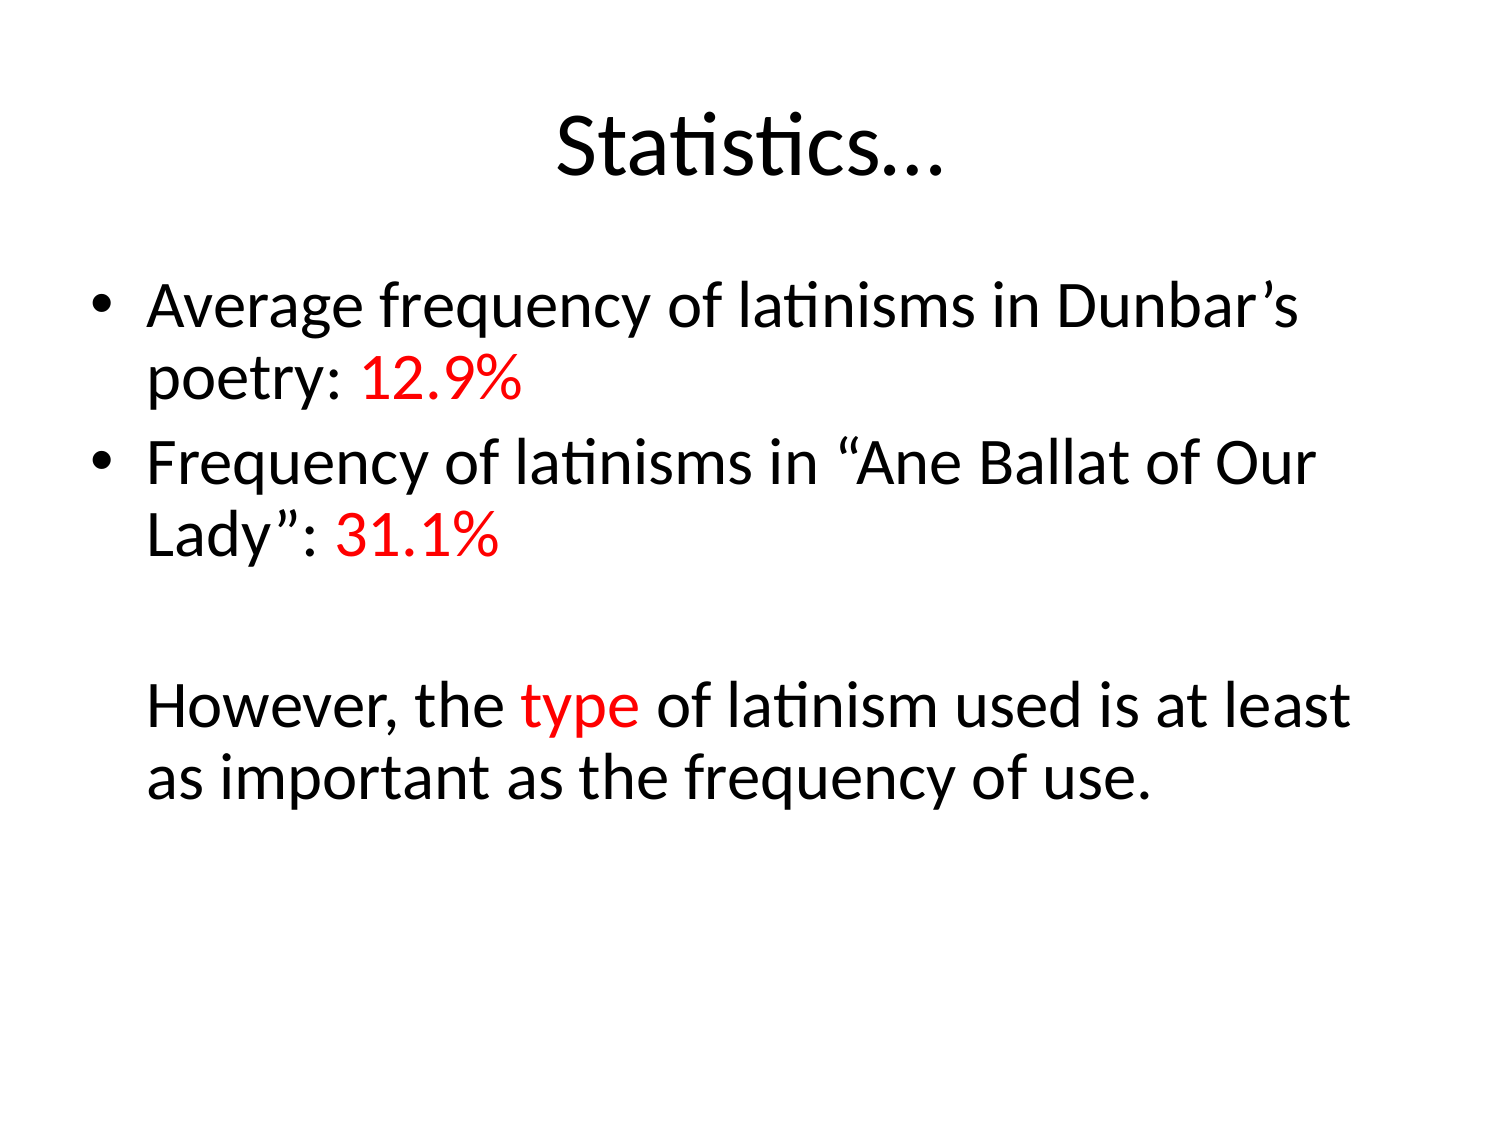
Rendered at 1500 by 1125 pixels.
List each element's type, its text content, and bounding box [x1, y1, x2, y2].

list Average frequency of latinisms in Dunbar’s poetry: 12.9% Frequency of latinisms in “Ane Ballat of Our Lady”: 31.1% However, the type of latinism used is at least as important as the frequency of use. [74, 262, 1426, 1006]
title Statistics… [74, 44, 1426, 233]
